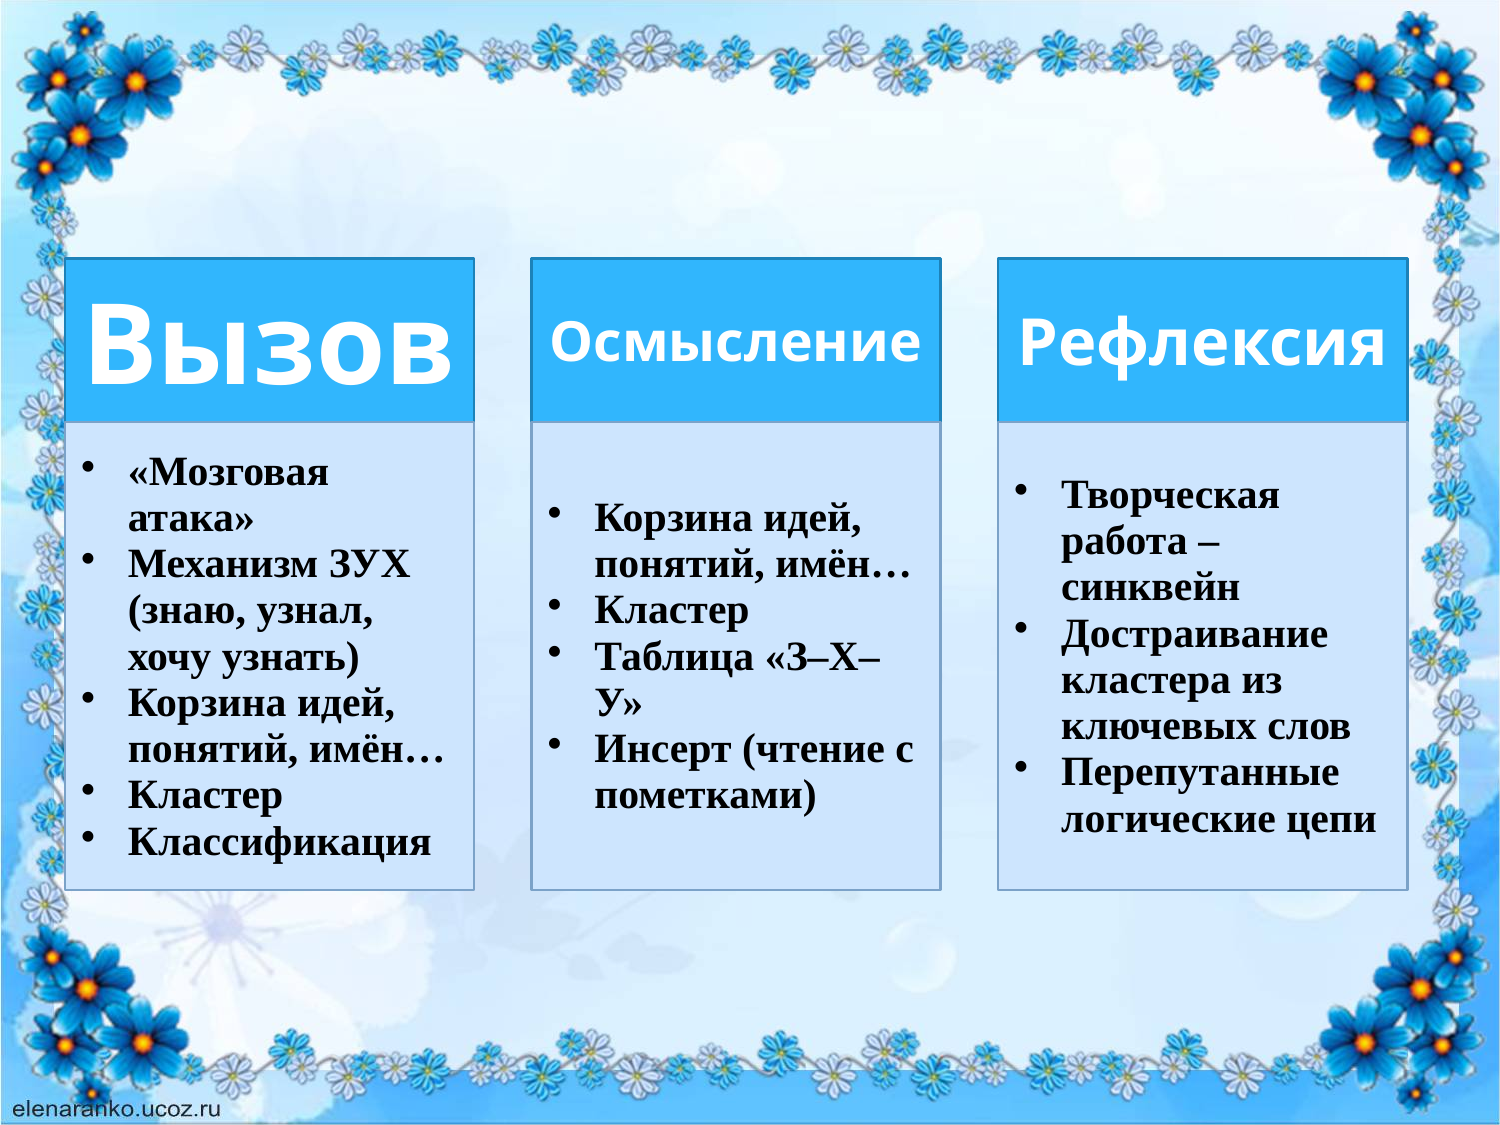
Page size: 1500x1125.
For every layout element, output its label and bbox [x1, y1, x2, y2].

picture [0, 0, 1500, 1125]
text_box [64, 113, 1408, 1036]
